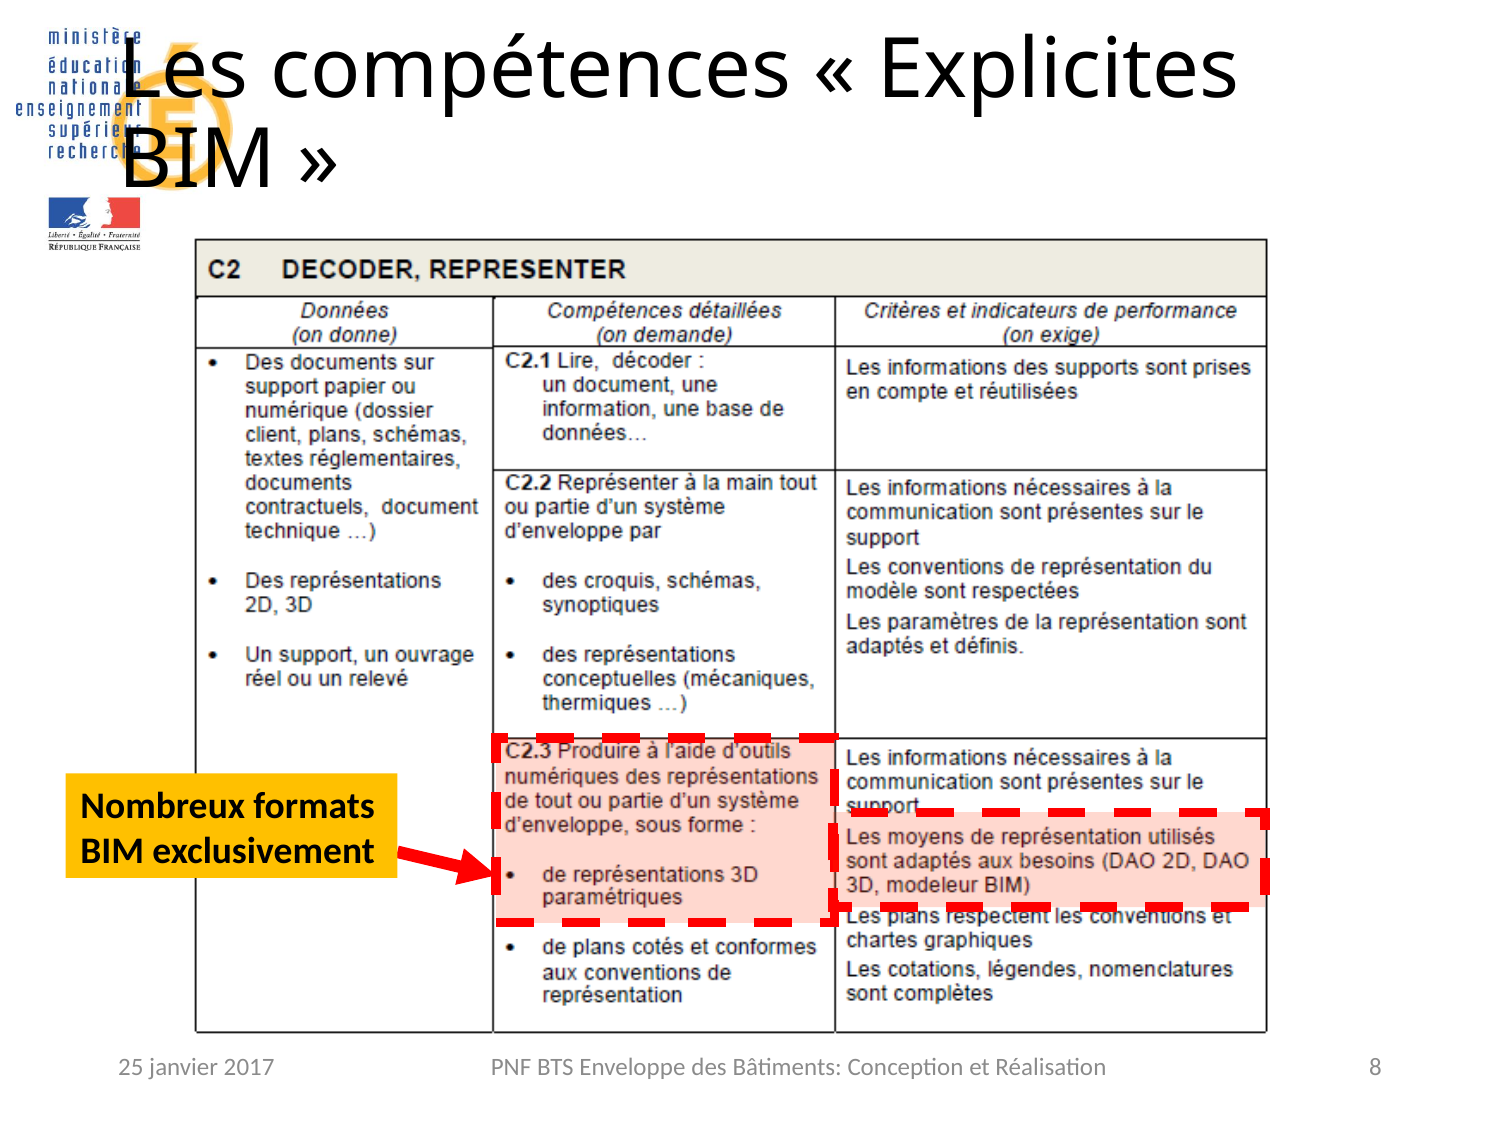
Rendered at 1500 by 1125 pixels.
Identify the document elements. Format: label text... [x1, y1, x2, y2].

footer PNF BTS Enveloppe des Bâtiments: Conception et Réalisation [440, 1049, 1158, 1096]
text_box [65, 234, 1285, 1049]
picture [16, 27, 233, 251]
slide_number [103, 1049, 440, 1096]
slide_number 8 [1158, 1035, 1397, 1096]
title Les compétences « Explicites BIM » [103, 36, 1397, 196]
